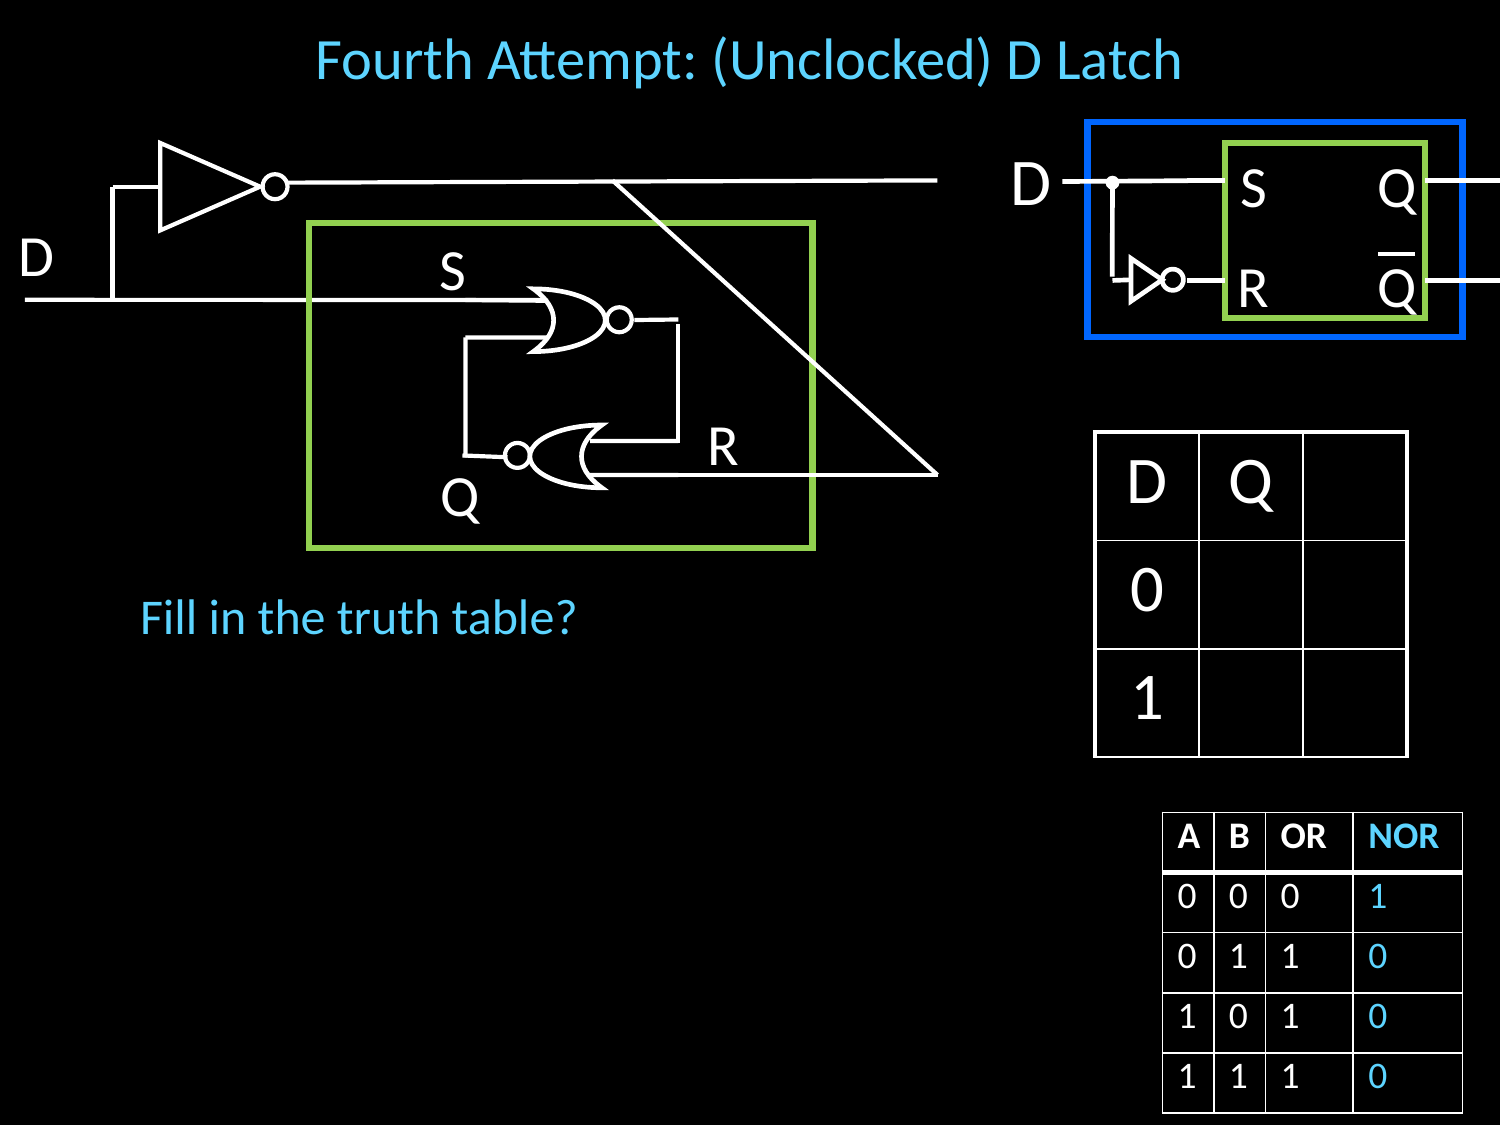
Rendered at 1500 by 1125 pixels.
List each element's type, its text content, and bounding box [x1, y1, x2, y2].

table_cell 0 [1354, 933, 1462, 992]
text_box [1224, 142, 1425, 318]
table_cell 0 [1354, 1054, 1462, 1112]
table_cell 0 [1163, 875, 1213, 932]
table_cell 1 [1266, 1054, 1352, 1112]
text_box R [1222, 230, 1285, 327]
text_box Q [1362, 230, 1432, 327]
text_box [308, 222, 813, 549]
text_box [1117, 183, 1224, 189]
table_header A [1163, 813, 1213, 870]
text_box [417, 224, 761, 537]
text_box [179, 122, 268, 251]
text_box S [1225, 130, 1282, 227]
table_cell 0 [1215, 994, 1265, 1052]
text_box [1087, 184, 1108, 188]
table_cell 1 [1215, 1054, 1265, 1112]
table_cell 1 [1163, 994, 1213, 1052]
table_cell 1 [1354, 875, 1462, 932]
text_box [1432, 283, 1463, 287]
table_cell 1 [1266, 994, 1352, 1052]
title Fourth Attempt: (Unclocked) D Latch [112, 12, 1388, 100]
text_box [1432, 183, 1463, 187]
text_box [414, 227, 813, 544]
list Fill in the truth table? [125, 587, 1438, 1125]
text_box [1087, 121, 1463, 178]
text_box Q [1362, 130, 1432, 227]
text_box [1162, 269, 1184, 291]
table_cell 0 [1354, 994, 1462, 1052]
table_cell 0 [1215, 875, 1265, 932]
table_header OR [1266, 813, 1352, 870]
text_box D [999, 118, 1062, 200]
table_header NOR [1354, 813, 1462, 870]
table_cell 1 [1215, 933, 1265, 992]
text_box D [3, 210, 70, 296]
table_cell 0 [1266, 875, 1352, 932]
text_box [1425, 189, 1463, 278]
table_cell 0 [1163, 933, 1213, 992]
table_cell 1 [1163, 1054, 1213, 1112]
text_box [1130, 258, 1163, 302]
text_box [1087, 190, 1463, 337]
table_header B [1215, 813, 1265, 870]
text_box d2 [1106, 182, 1119, 188]
table_cell 1 [1266, 933, 1352, 992]
